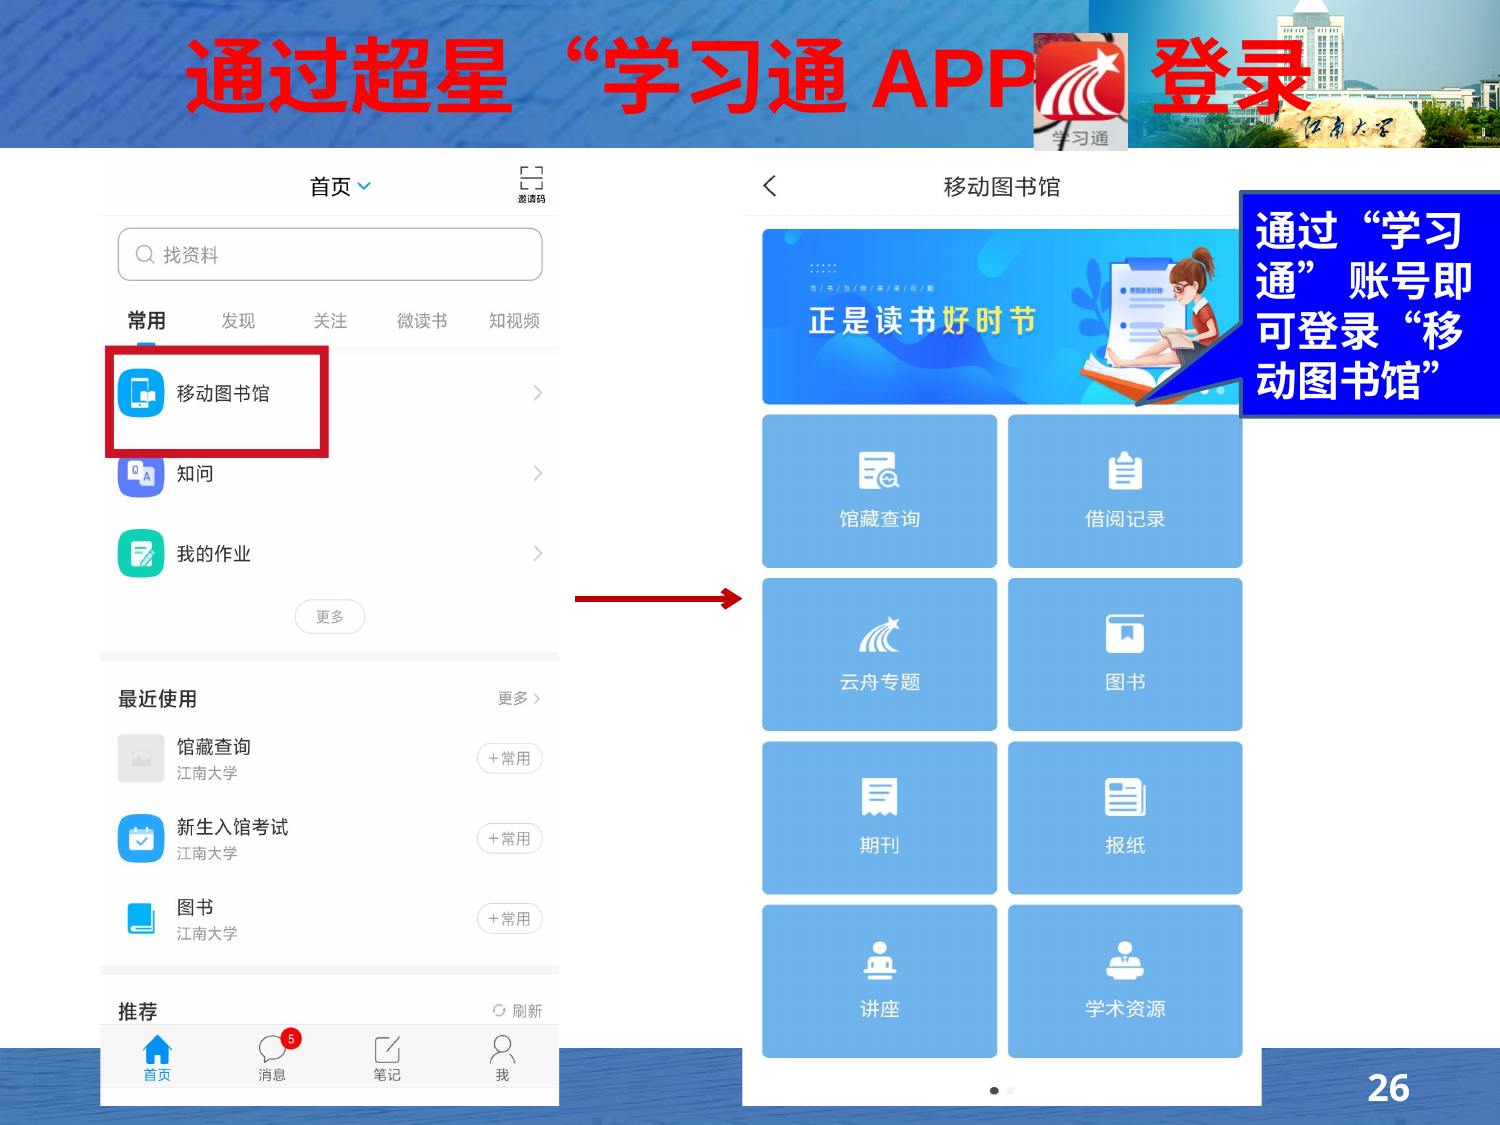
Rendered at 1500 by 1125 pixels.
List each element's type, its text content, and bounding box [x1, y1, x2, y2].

title 通过超星“学习通APP” 登录 [0, 0, 1500, 152]
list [99, 150, 560, 1107]
picture [0, 32, 1500, 1125]
text_box 通过“学习通” 账号即可登录“移动图书馆” [1267, 190, 1500, 419]
